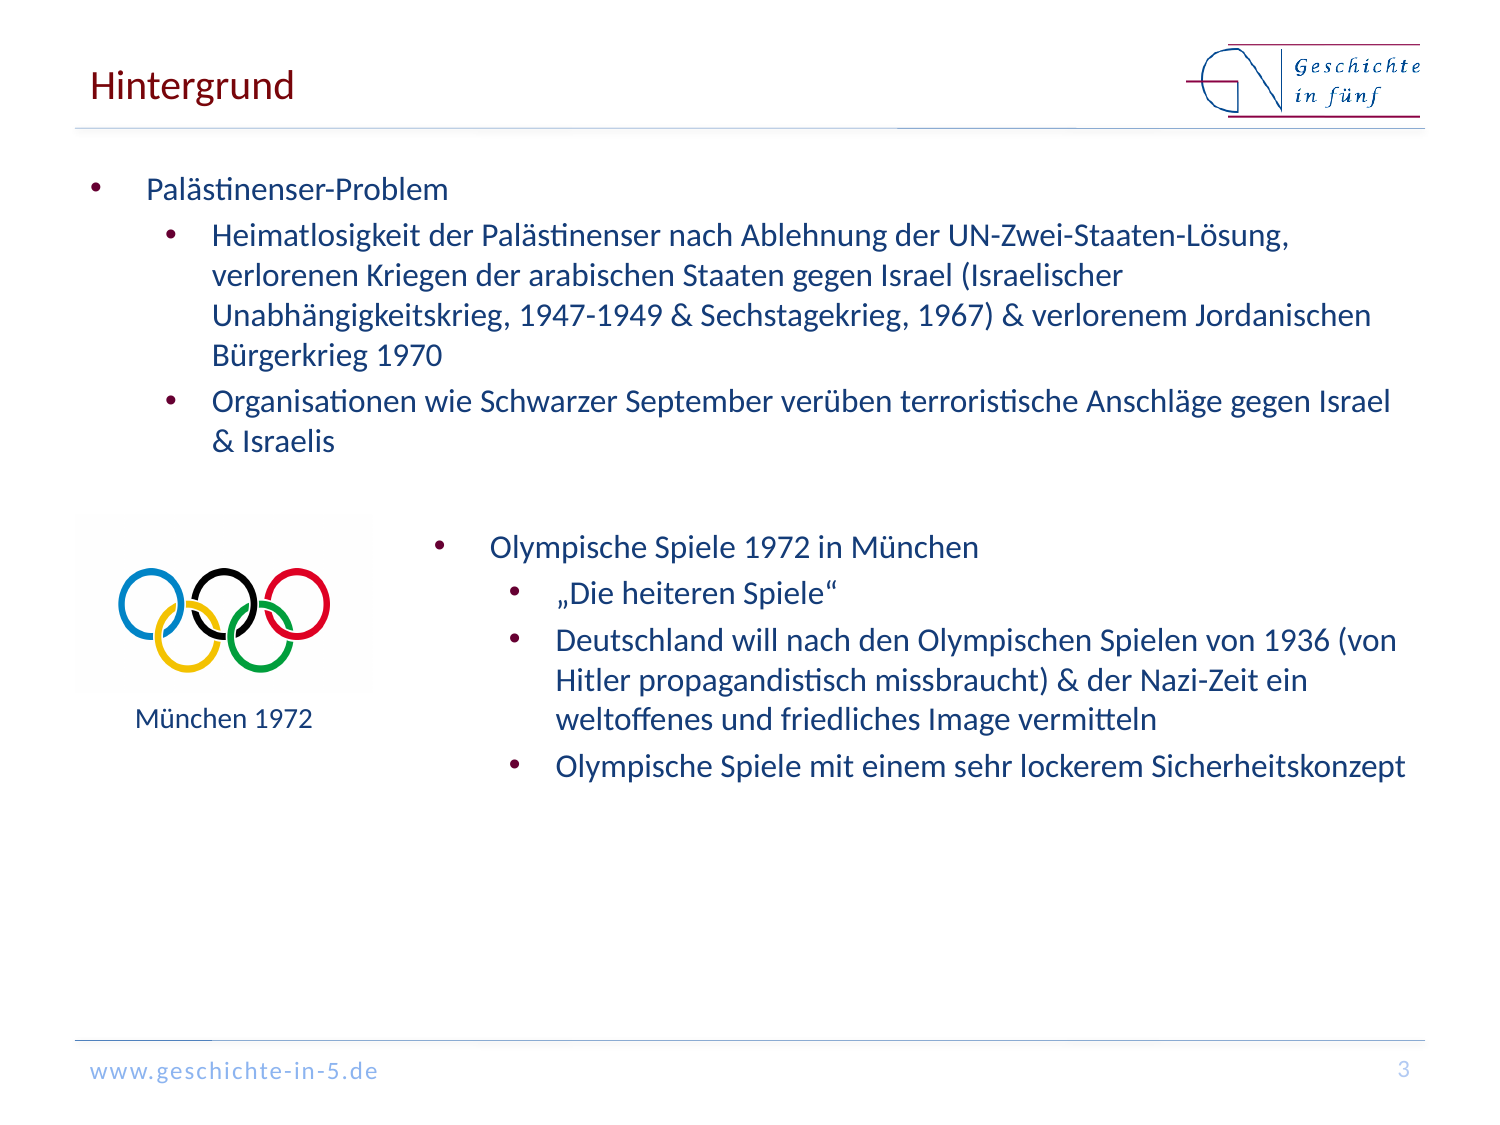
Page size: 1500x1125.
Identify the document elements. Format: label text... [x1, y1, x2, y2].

list Palästinenser-Problem Heimatlosigkeit der Palästinenser nach Ablehnung der UN-Zwei-Staaten-Lösung, verlorenen Kriegen der arabischen Staaten gegen Israel (Israelischer Unabhängigkeitskrieg, 1947-1949 & Sechstagekrieg, 1967) & verlorenem Jordanischen Bürgerkrieg 1970 Organisationen wie Schwarzer September verüben terroristische Anschläge gegen Israel & Israelis [75, 159, 1425, 1005]
slide_number 3 [1074, 1042, 1425, 1093]
picture [1182, 38, 1425, 122]
title Hintergrund [75, 45, 1183, 122]
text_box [74, 514, 374, 744]
text_box Olympische Spiele 1972 in München „Die heiteren Spiele“ Deutschland will nach den Olympischen Spielen von 1936 (von Hitler propagandistisch missbraucht) & der Nazi-Zeit ein weltoffenes und friedliches Image vermitteln Olympische Spiele mit einem sehr lockerem Sicherheitskonzept [418, 517, 1425, 1005]
